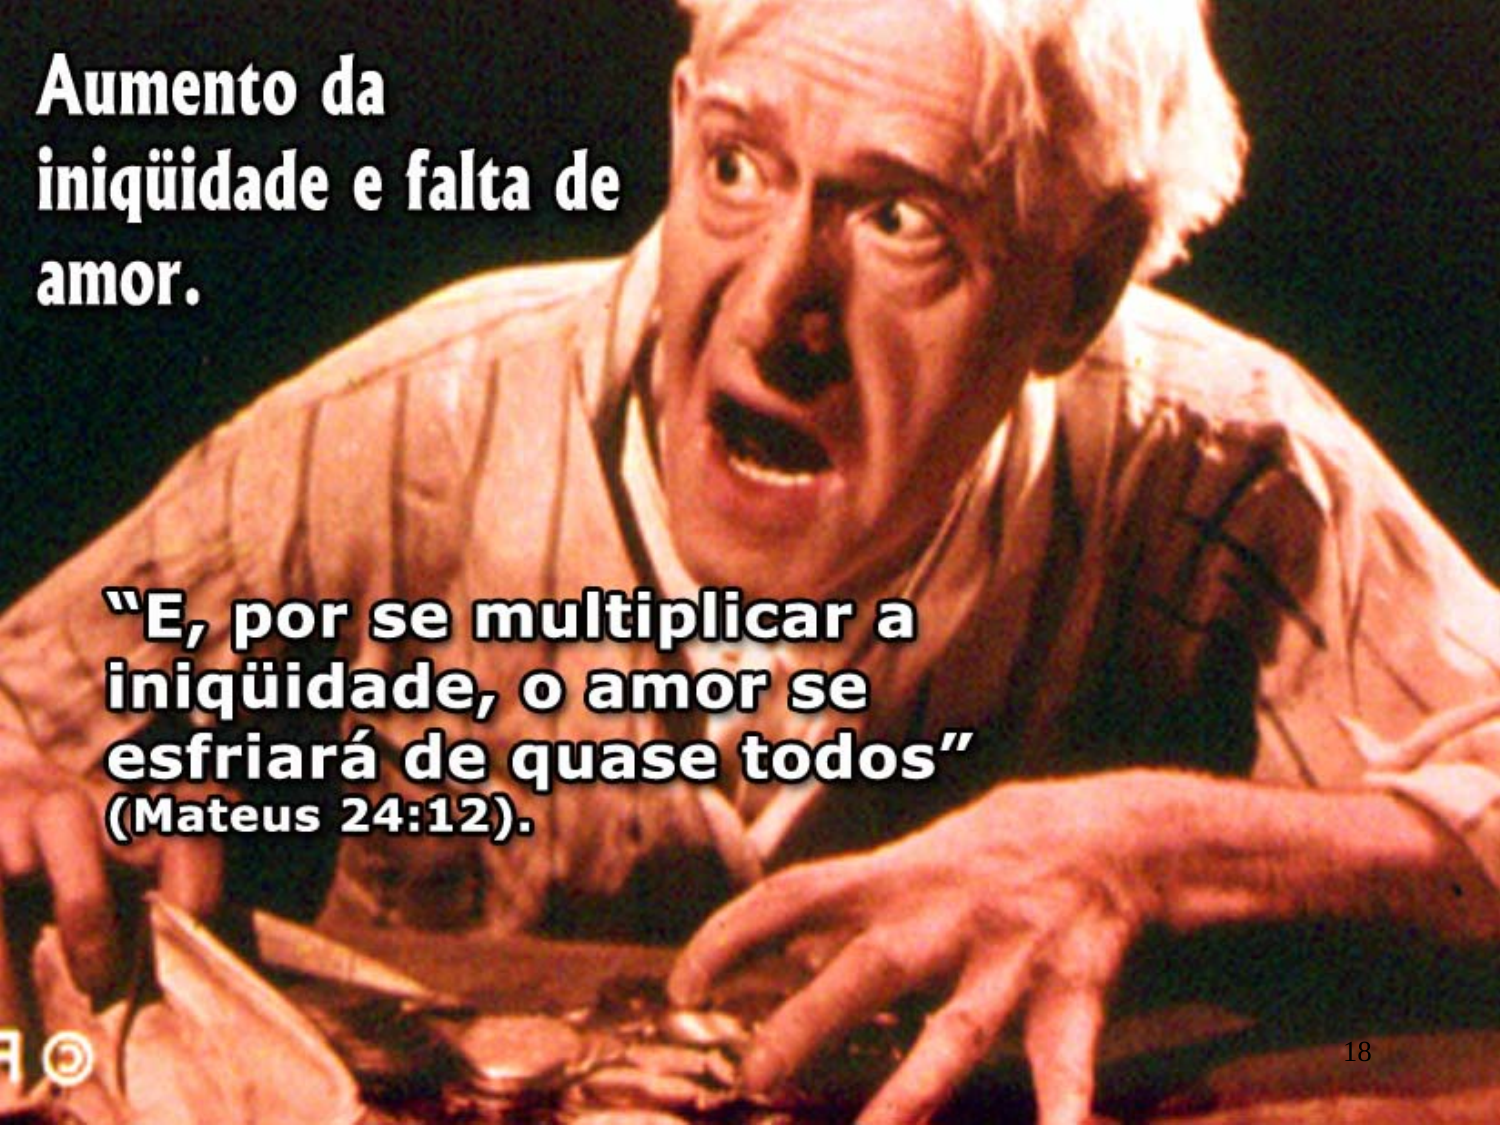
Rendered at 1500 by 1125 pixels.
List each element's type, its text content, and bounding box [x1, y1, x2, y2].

slide_number 18 [1074, 1025, 1388, 1100]
picture [0, 0, 1500, 1125]
